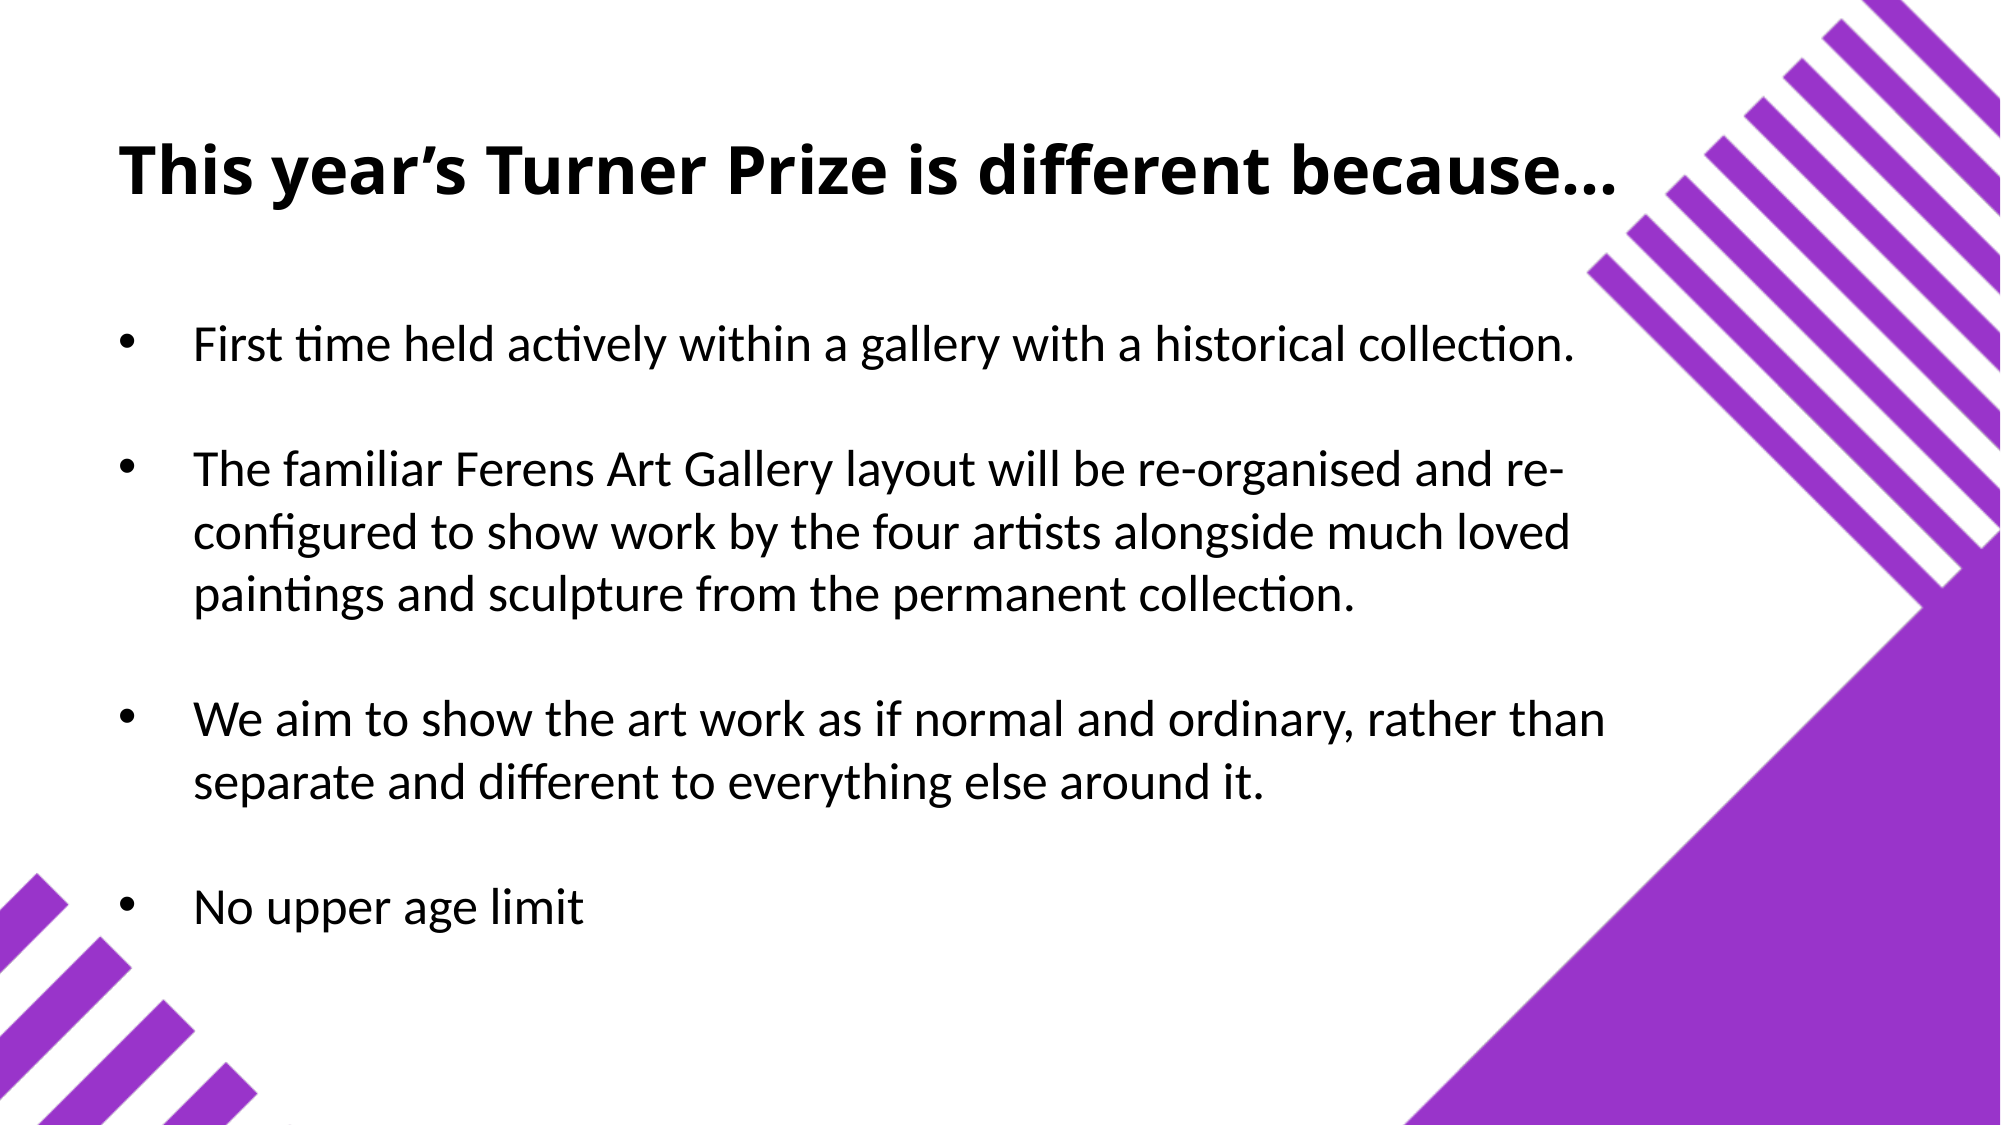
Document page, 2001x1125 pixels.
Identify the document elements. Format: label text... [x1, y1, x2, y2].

picture [0, 863, 423, 1125]
text_box First time held actively within a gallery with a historical collection. The familiar Ferens Art Gallery layout will be re-organised and re-configured to show work by the four artists alongside much loved paintings and sculpture from the permanent collection. We aim to show the art work as if normal and ordinary, rather than separate and different to everything else around it. No upper age limit [103, 302, 1219, 987]
text_box This year’s Turner Prize is different because… [103, 111, 1219, 217]
picture [1219, 0, 2000, 1125]
